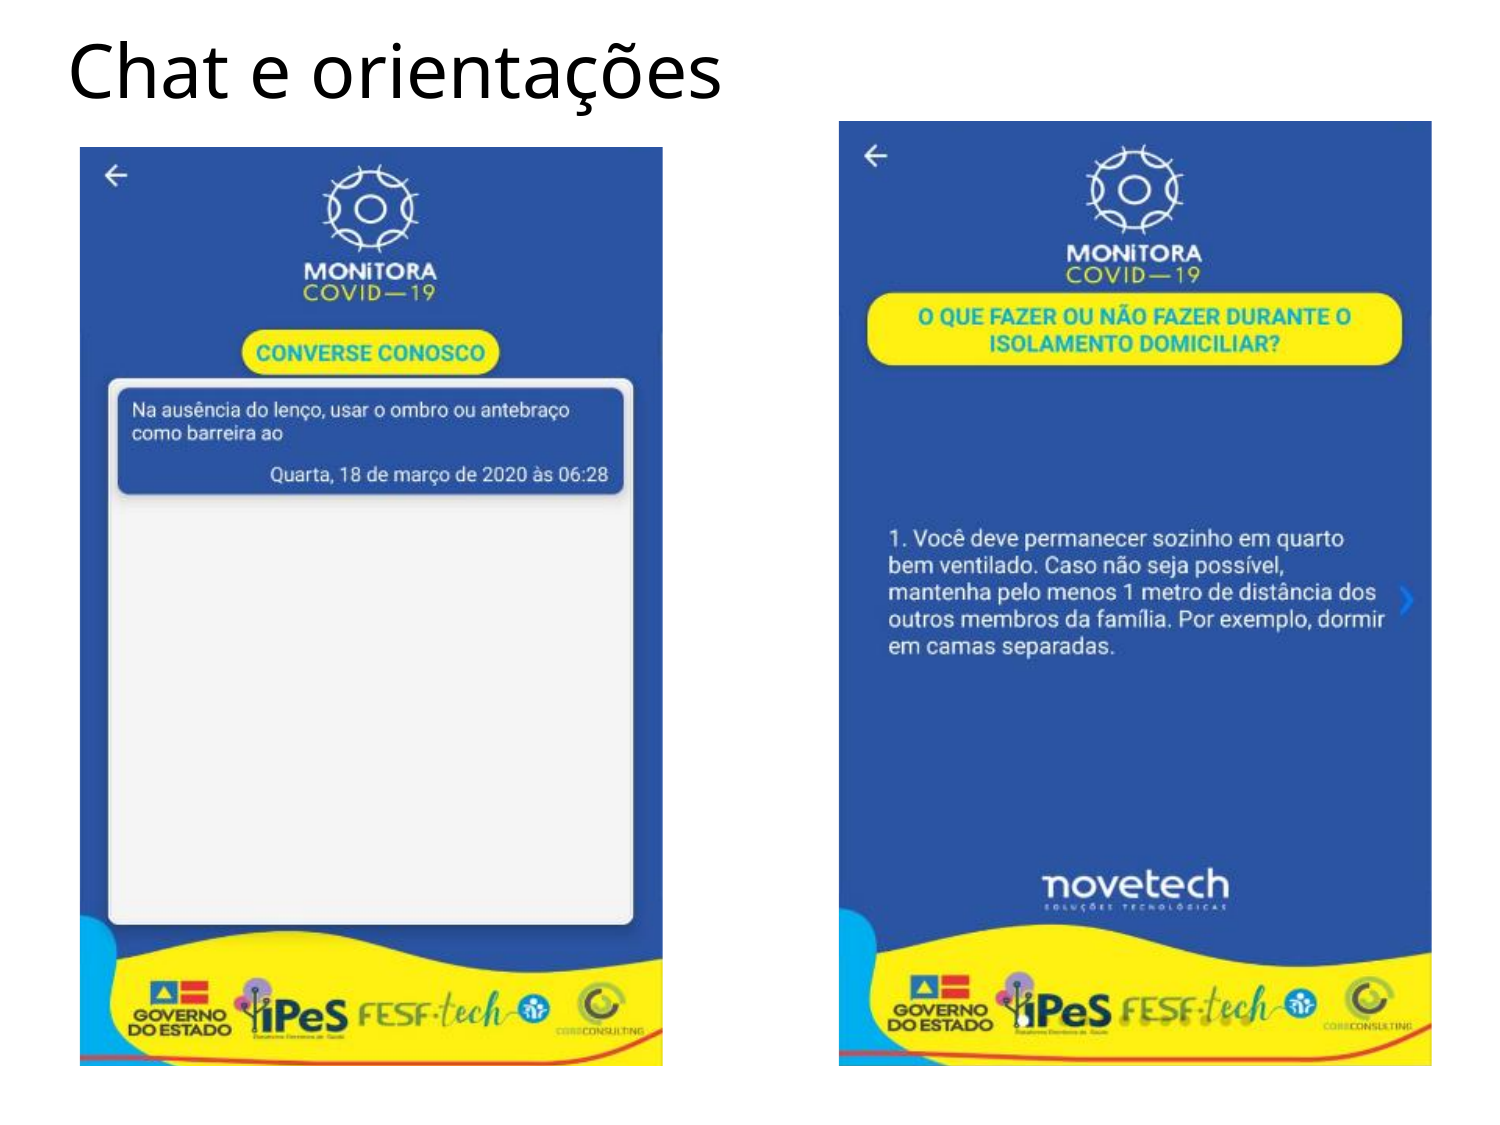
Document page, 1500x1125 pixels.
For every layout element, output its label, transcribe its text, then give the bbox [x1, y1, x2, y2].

title Chat e orientações [52, 1, 1205, 148]
picture [79, 147, 663, 1066]
picture [838, 121, 1432, 1066]
